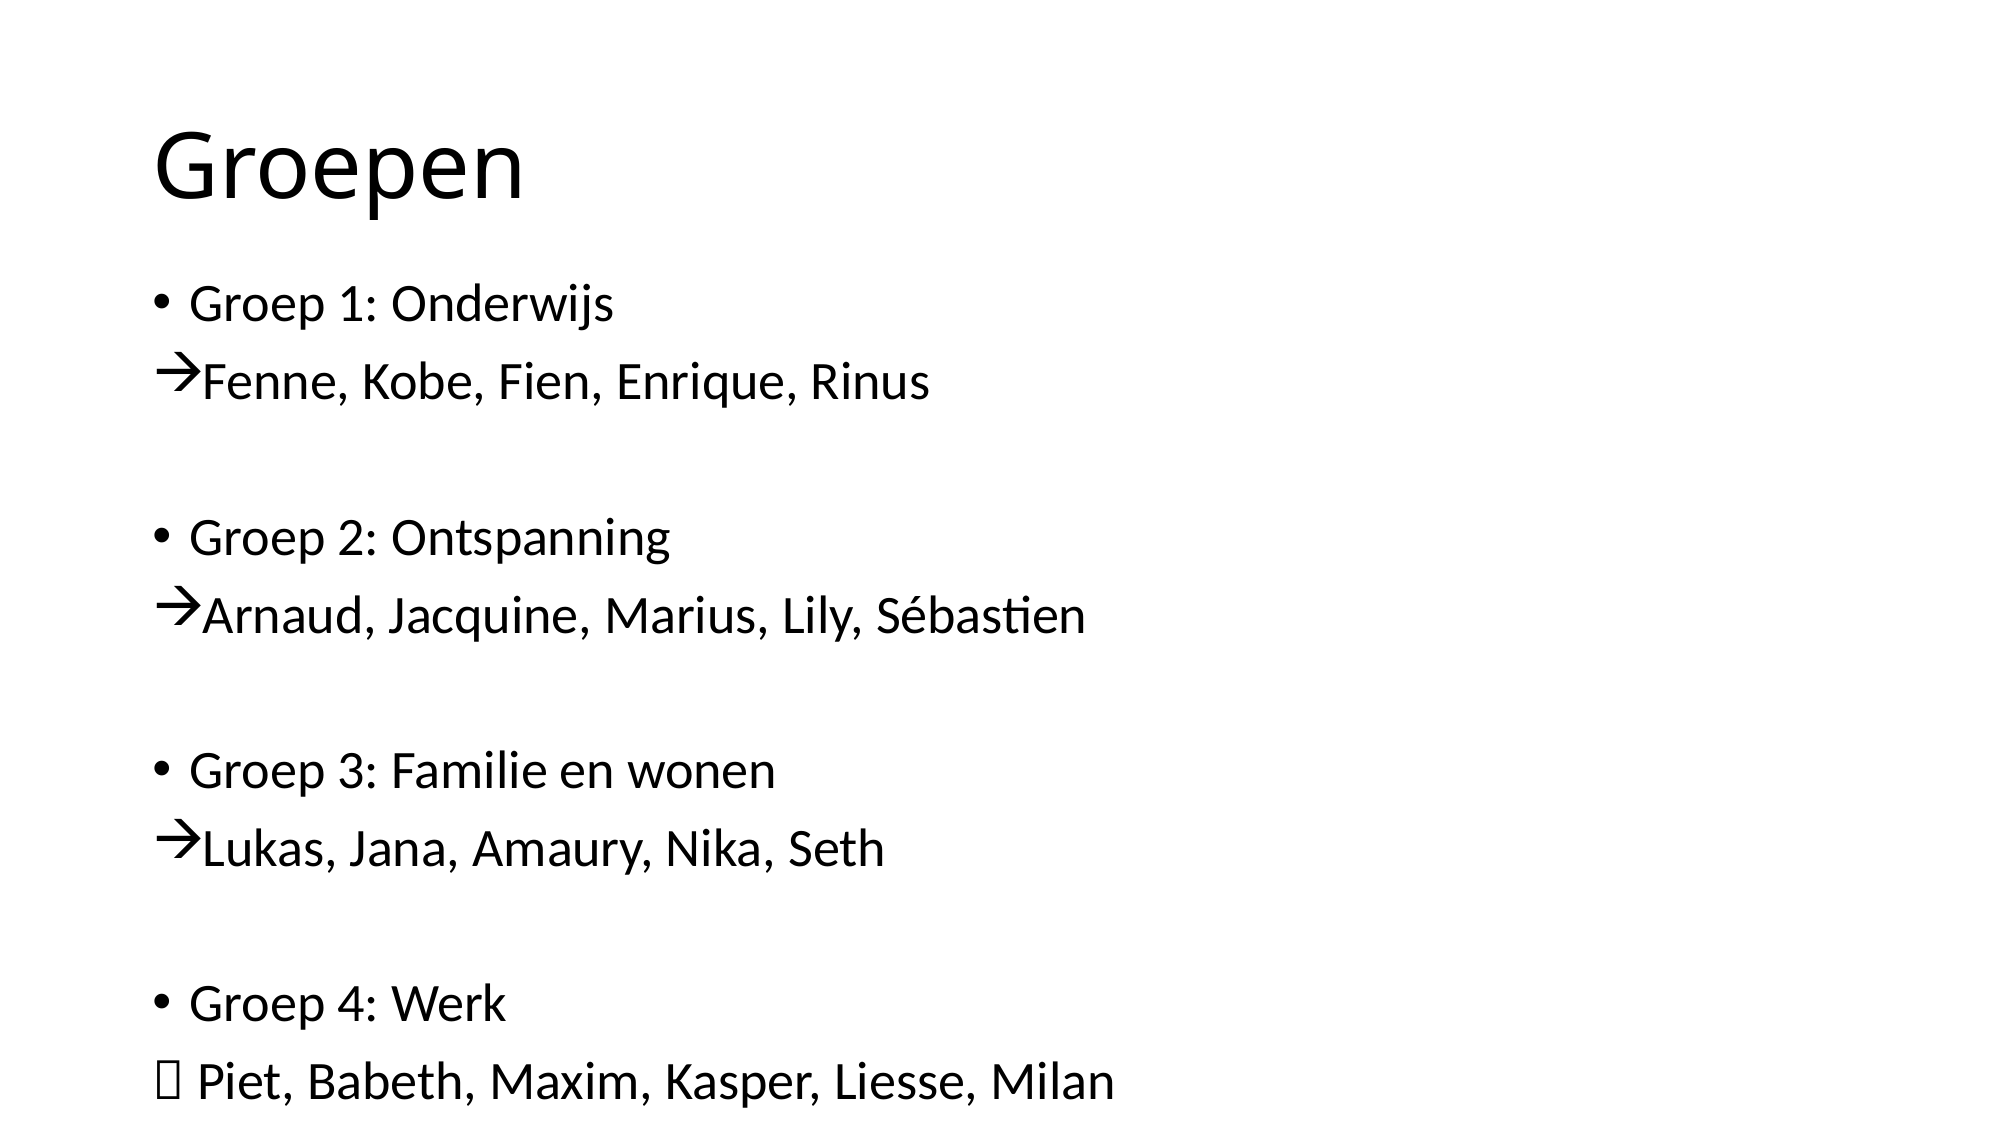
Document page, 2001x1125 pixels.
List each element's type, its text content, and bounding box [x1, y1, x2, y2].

list Groep 1: Onderwijs Fenne, Kobe, Fien, Enrique, Rinus Groep 2: Ontspanning Arnaud, Jacquine, Marius, Lily, Sébastien Groep 3: Familie en wonen Lukas, Jana, Amaury, Nika, Seth Groep 4: Werk  Piet, Babeth, Maxim, Kasper, Liesse, Milan [137, 267, 1863, 1125]
title Groepen [137, 59, 1863, 267]
